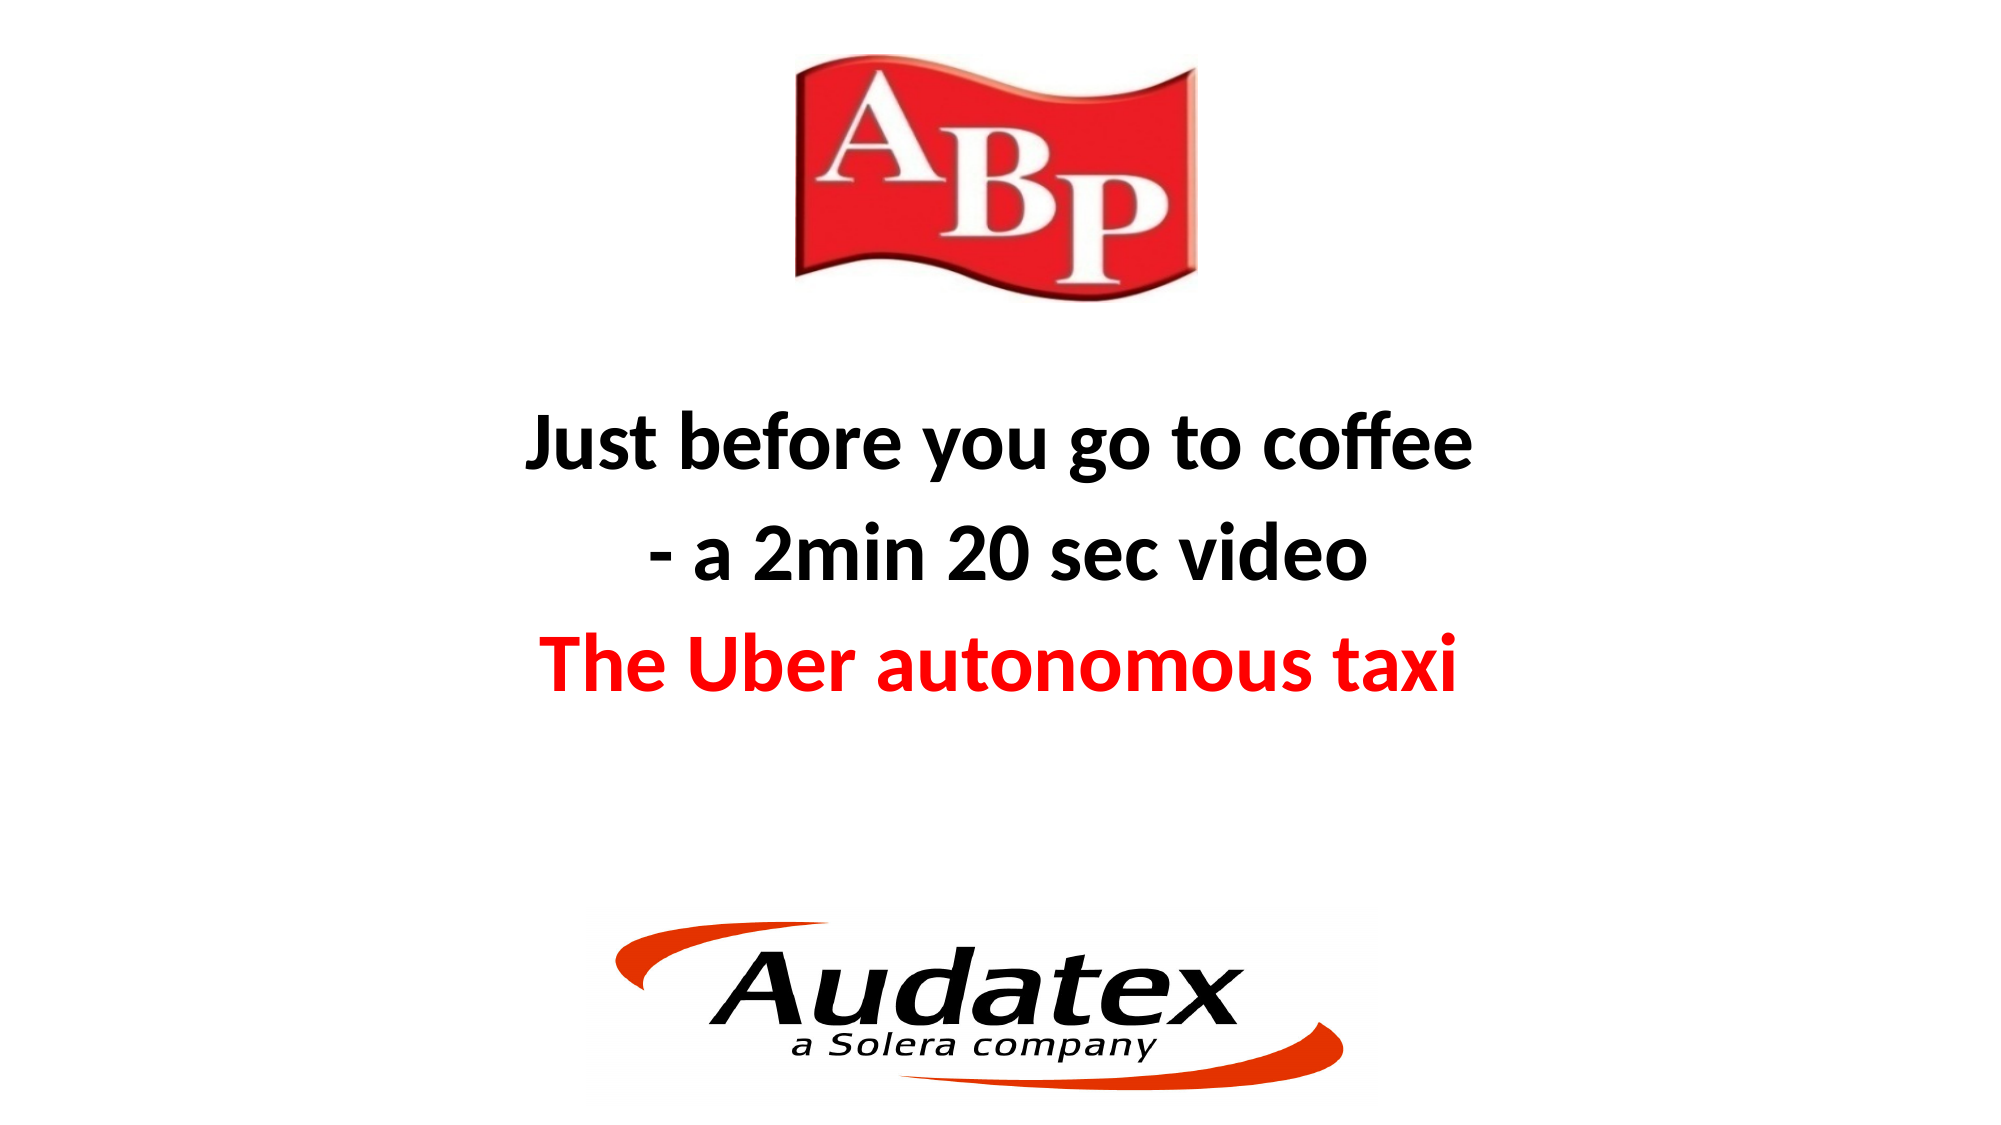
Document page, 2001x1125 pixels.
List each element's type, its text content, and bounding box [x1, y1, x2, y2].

list Just before you go to coffee - a 2min 20 sec video The Uber autonomous taxi [137, 299, 1863, 1014]
picture [586, 904, 1378, 1106]
picture [795, 54, 1198, 303]
